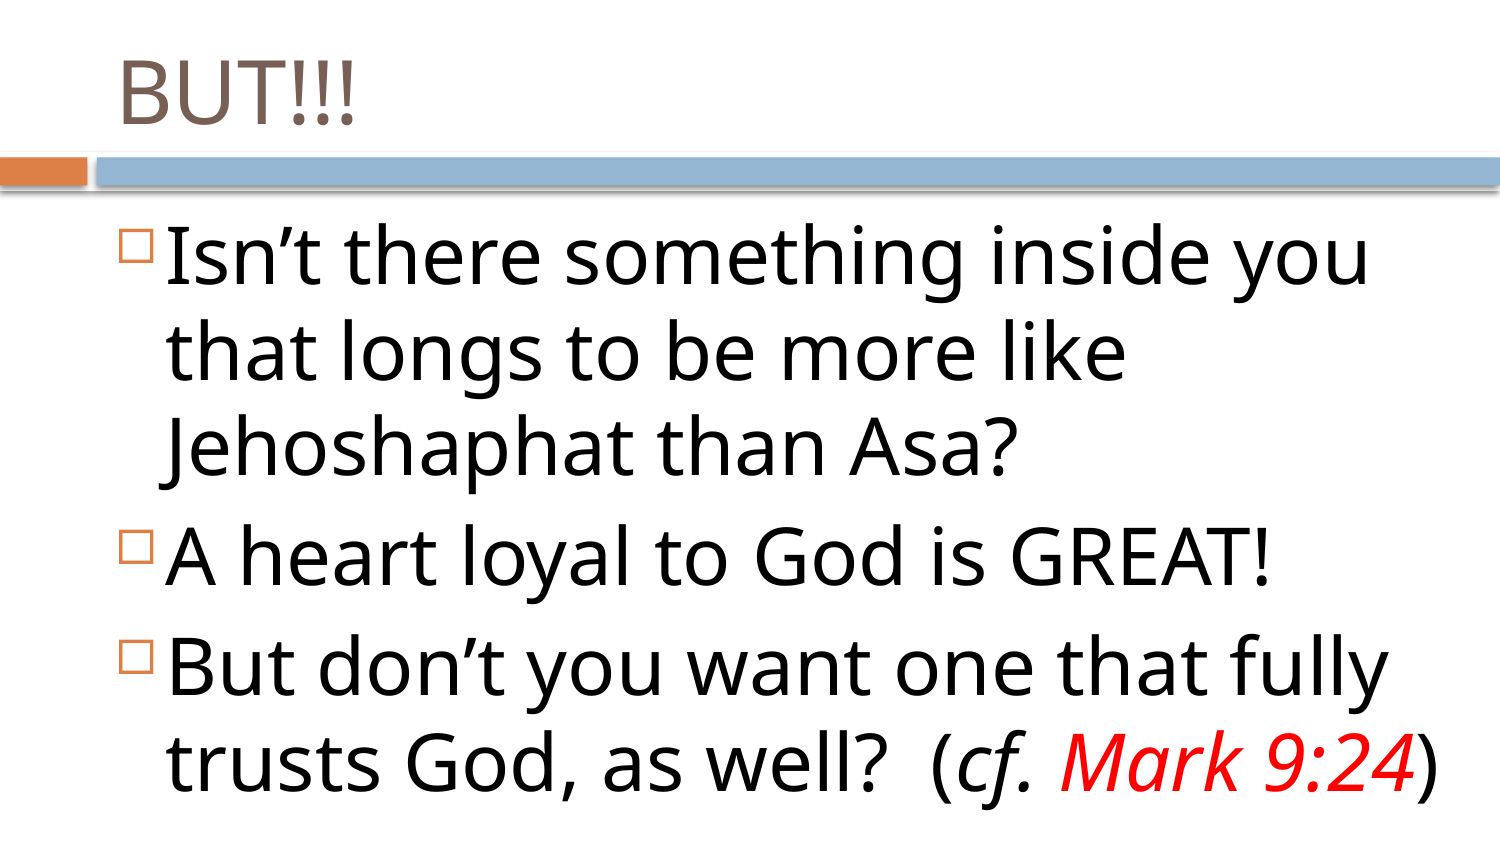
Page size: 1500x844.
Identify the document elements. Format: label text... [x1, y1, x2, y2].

list Isn’t there something inside you that longs to be more like Jehoshaphat than Asa? A heart loyal to God is GREAT! But don’t you want one that fully trusts God, as well? (cf. Mark 9:24) [100, 196, 1463, 822]
title BUT!!! [100, 28, 1438, 150]
